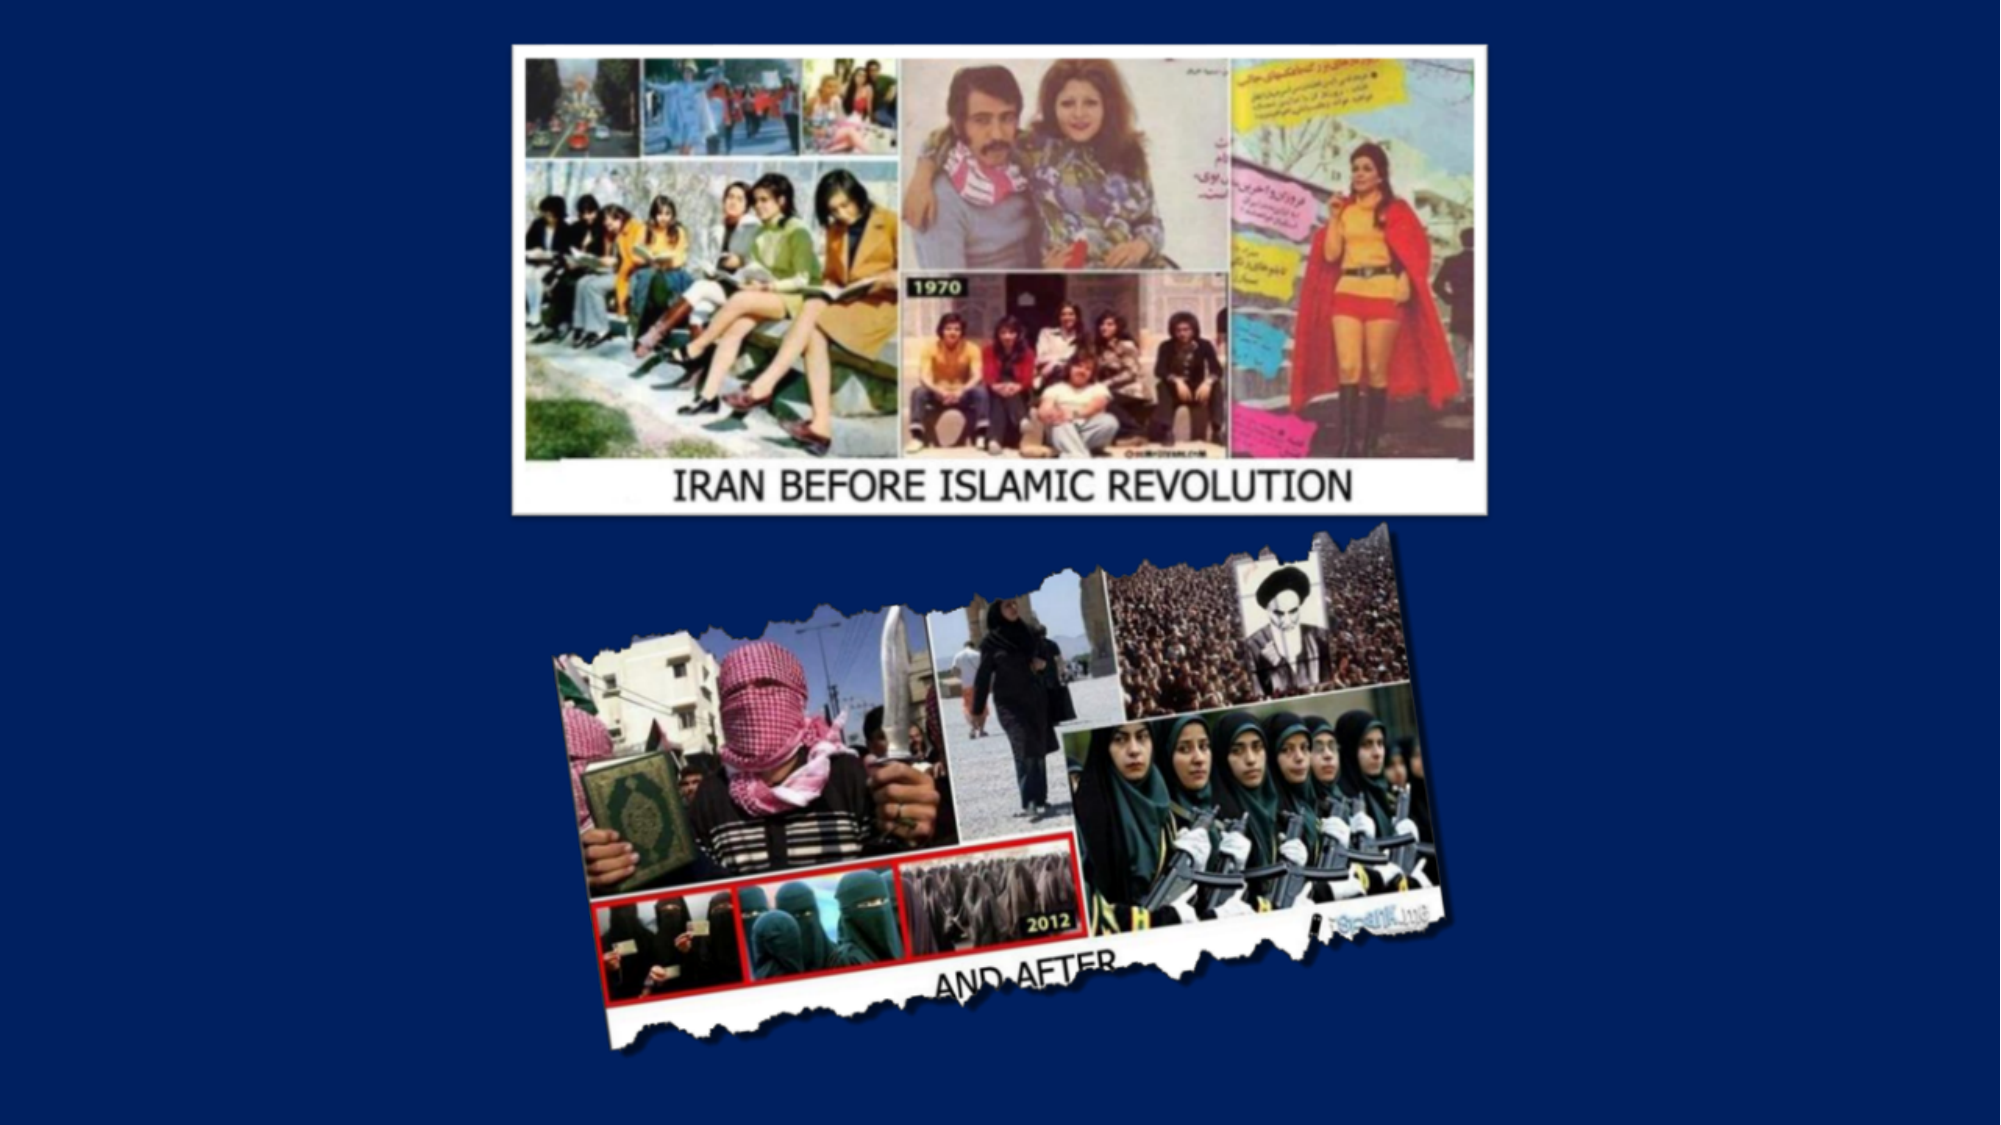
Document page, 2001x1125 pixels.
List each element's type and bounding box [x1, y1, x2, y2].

picture [500, 37, 1500, 1088]
